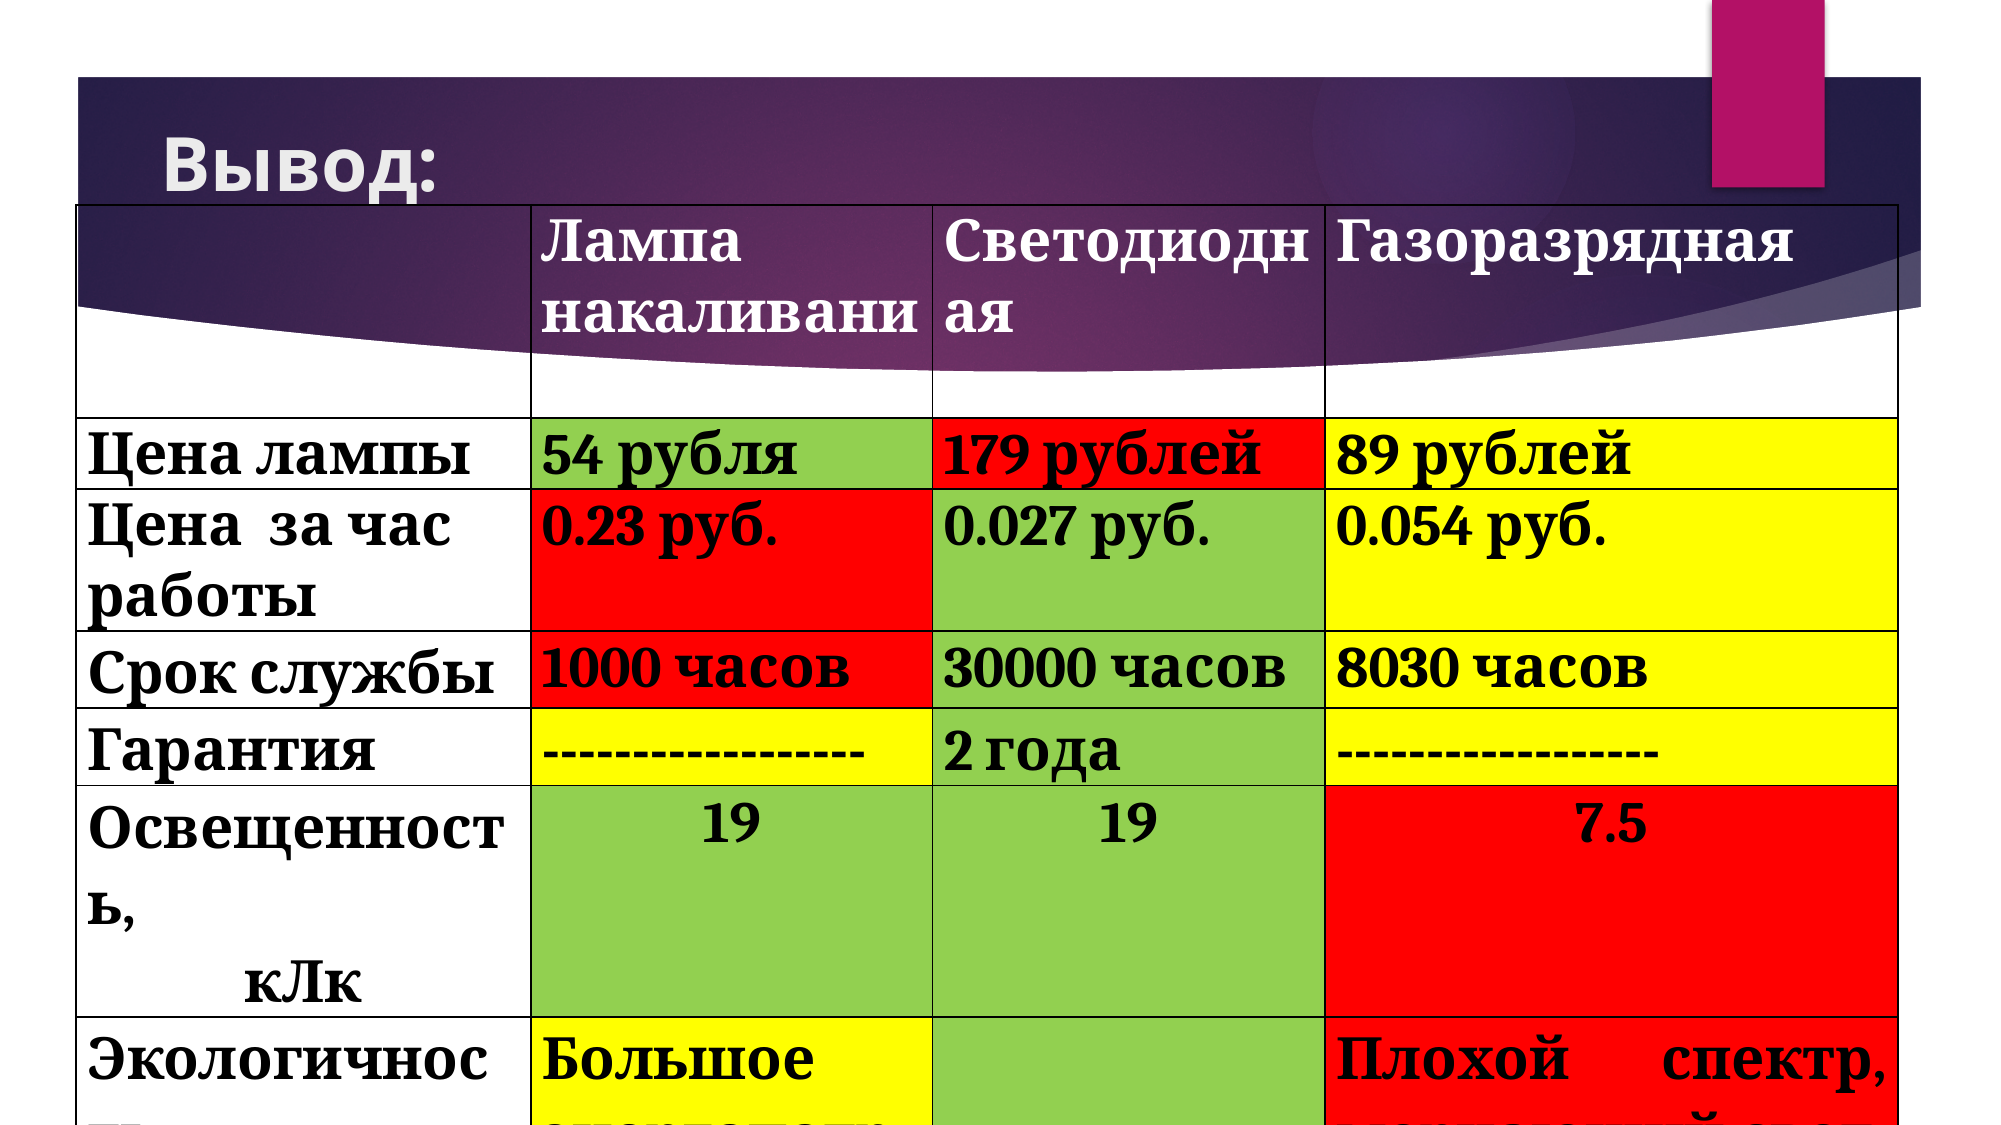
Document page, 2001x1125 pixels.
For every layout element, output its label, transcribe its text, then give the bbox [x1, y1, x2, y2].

table_cell 0.027 руб. [933, 490, 1324, 630]
table_cell 7.5 [1326, 786, 1897, 1016]
table_cell 2 года [933, 709, 1324, 785]
table_cell 8030 часов [1326, 632, 1897, 707]
table_cell 0.23 руб. [532, 490, 932, 630]
table_cell Большое энергопотребление [532, 1018, 932, 1125]
table_header Светодиодная [933, 206, 1324, 417]
table_cell Плохой спектр, мерцающий свет, содержание ртути. [1326, 1018, 1897, 1125]
table_cell 19 [532, 786, 932, 1016]
table_cell 179 рублей [933, 419, 1324, 488]
table_cell Срок службы [77, 632, 530, 707]
table_cell 30000 часов [933, 632, 1324, 707]
table_cell Цена лампы [77, 419, 530, 488]
table_cell ------------------ [1326, 709, 1897, 785]
table_header Газоразрядная [1326, 206, 1897, 417]
table_cell 19 [933, 786, 1324, 1016]
table_cell [933, 1018, 1324, 1125]
table_cell Освещенность, кЛк [77, 786, 530, 1016]
table_cell Цена за час работы [77, 490, 530, 630]
table_cell Экологичность [77, 1018, 530, 1125]
table_header Лампа накаливания [532, 206, 932, 417]
table_cell Гарантия [77, 709, 530, 785]
table_cell 0.054 руб. [1326, 490, 1897, 630]
table_cell ------------------ [532, 709, 932, 785]
table_cell 54 рубля [532, 419, 932, 488]
table_header [77, 206, 530, 417]
table_cell 89 рублей [1326, 419, 1897, 488]
title Вывод: [145, 103, 1583, 204]
table_cell 1000 часов [532, 632, 932, 707]
